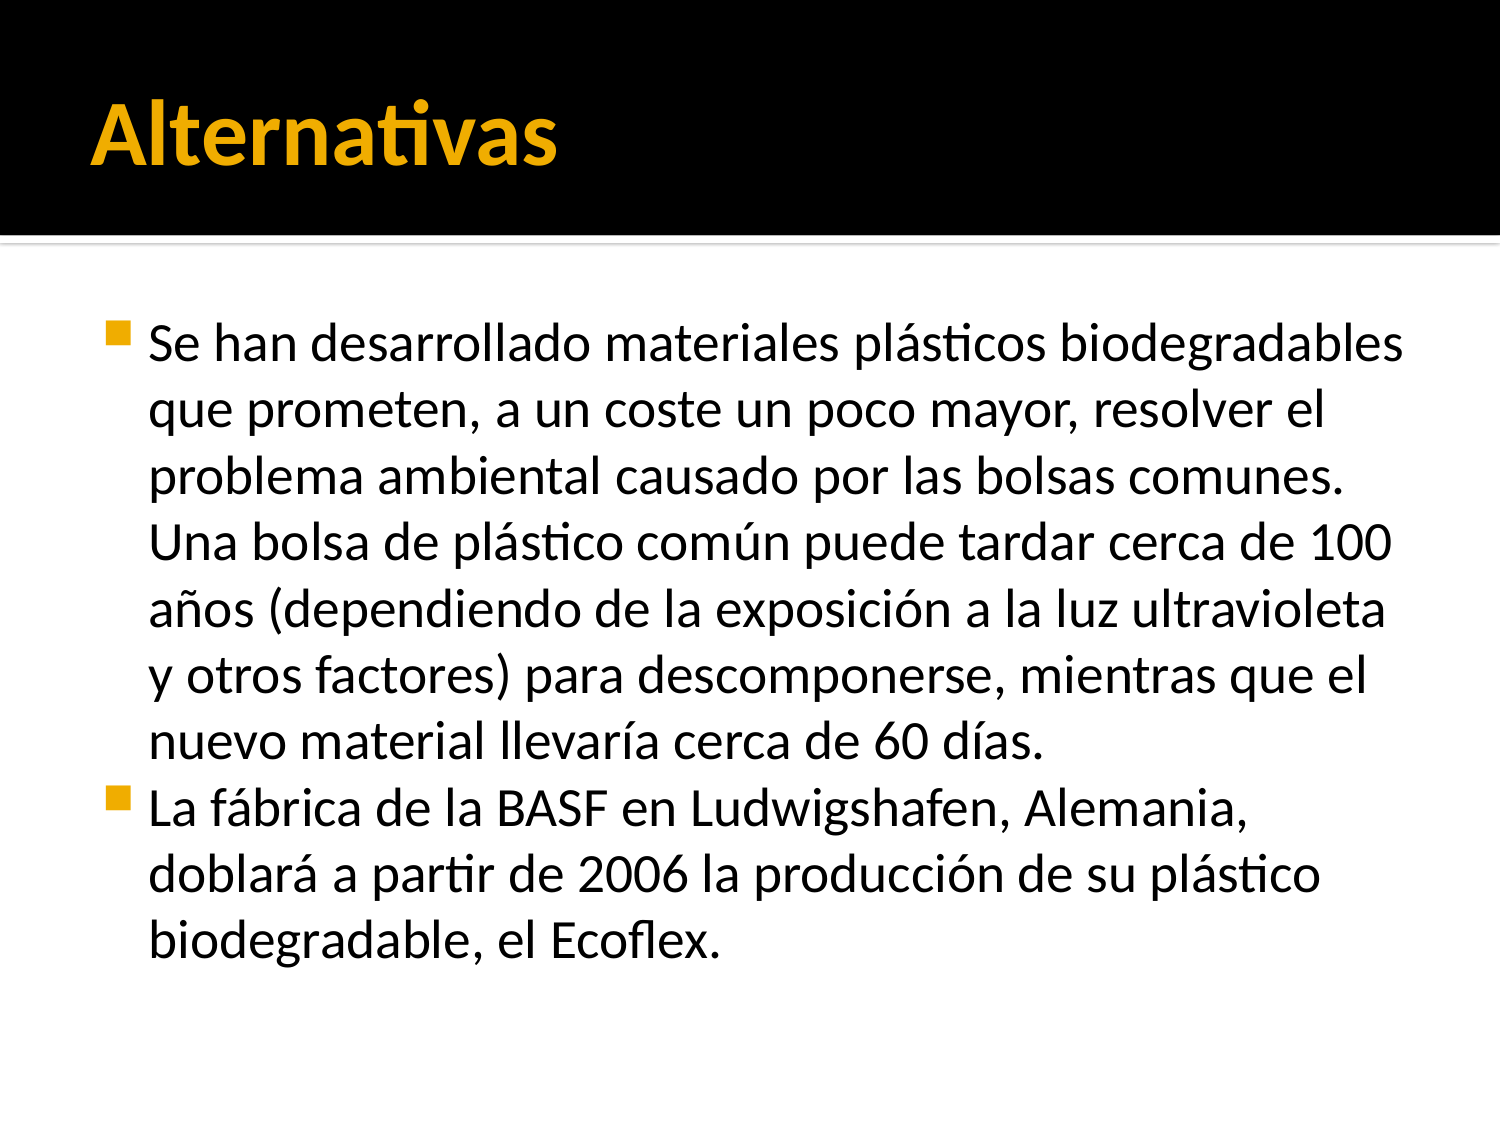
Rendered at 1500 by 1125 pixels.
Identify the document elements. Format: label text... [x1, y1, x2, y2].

list Se han desarrollado materiales plásticos biodegradables que prometen, a un coste un poco mayor, resolver el problema ambiental causado por las bolsas comunes. Una bolsa de plástico común puede tardar cerca de 100 años (dependiendo de la exposición a la luz ultravioleta y otros factores) para descomponerse, mientras que el nuevo material llevaría cerca de 60 días. La fábrica de la BASF en Ludwigshafen, Alemania, doblará a partir de 2006 la producción de su plástico biodegradable, el Ecoflex. [75, 291, 1425, 1050]
title Alternativas [75, 25, 1425, 231]
